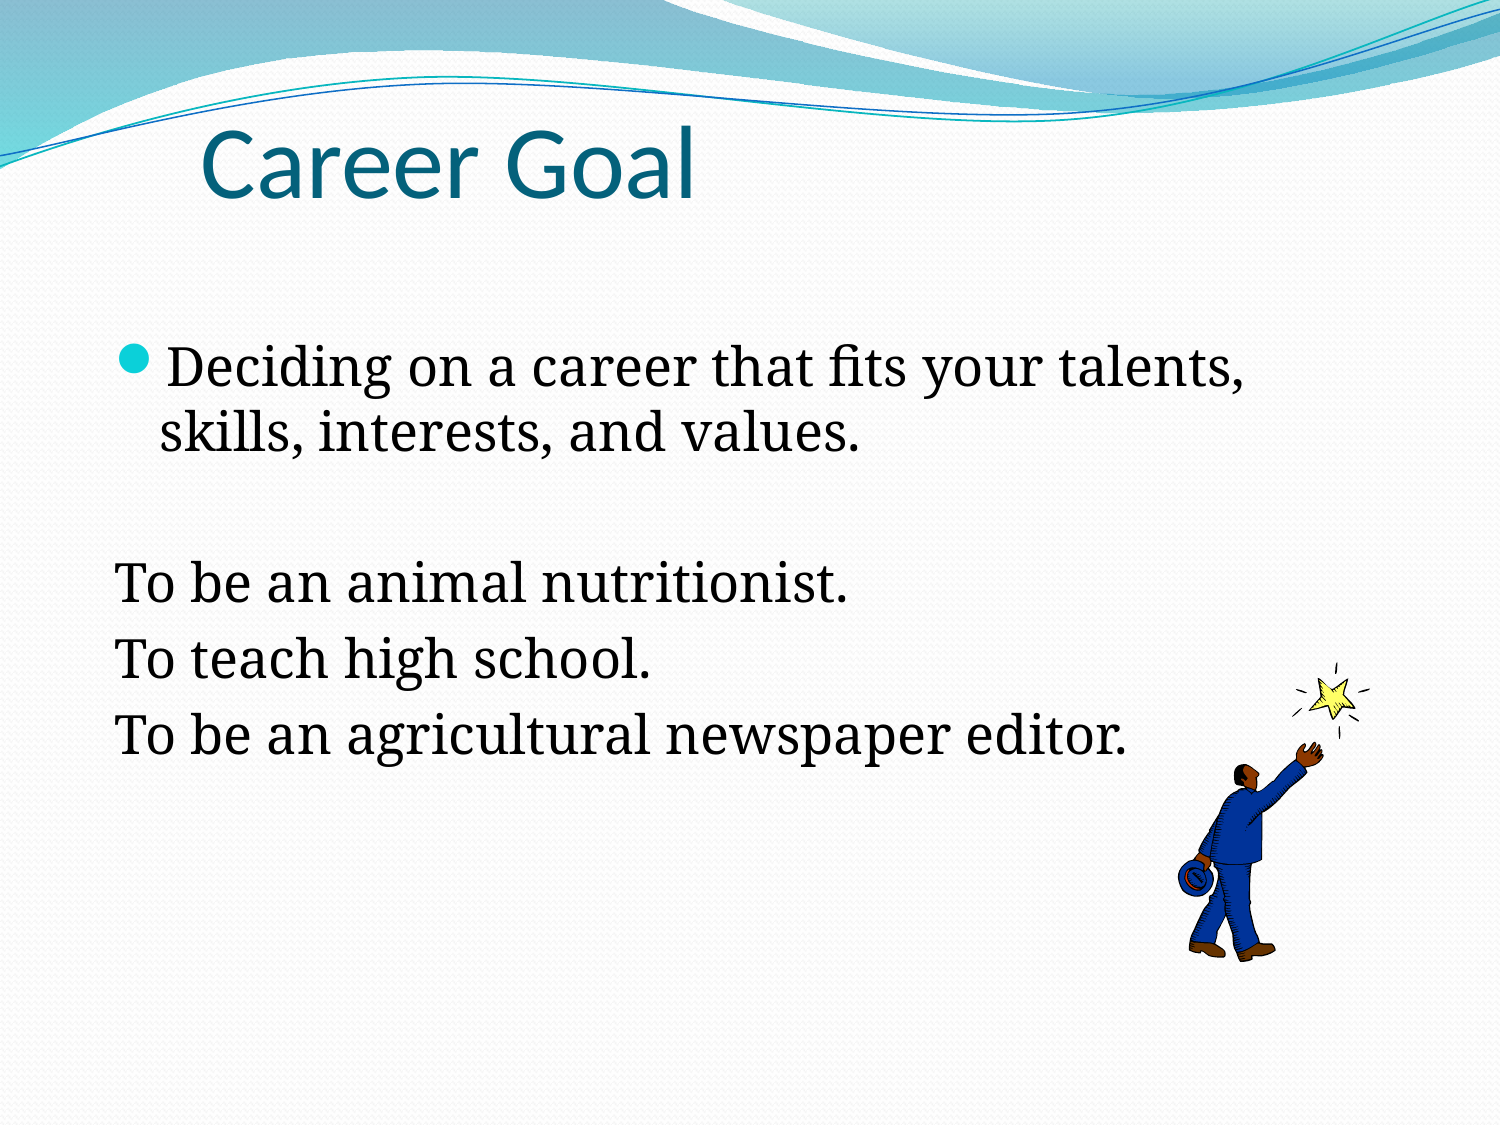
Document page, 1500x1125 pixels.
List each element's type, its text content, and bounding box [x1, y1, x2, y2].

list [1174, 662, 1371, 963]
title Career Goal [200, 0, 1375, 220]
list Deciding on a career that fits your talents, skills, interests, and values. To be an animal nutritionist. To teach high school. To be an agricultural newspaper editor. [99, 324, 1320, 1000]
